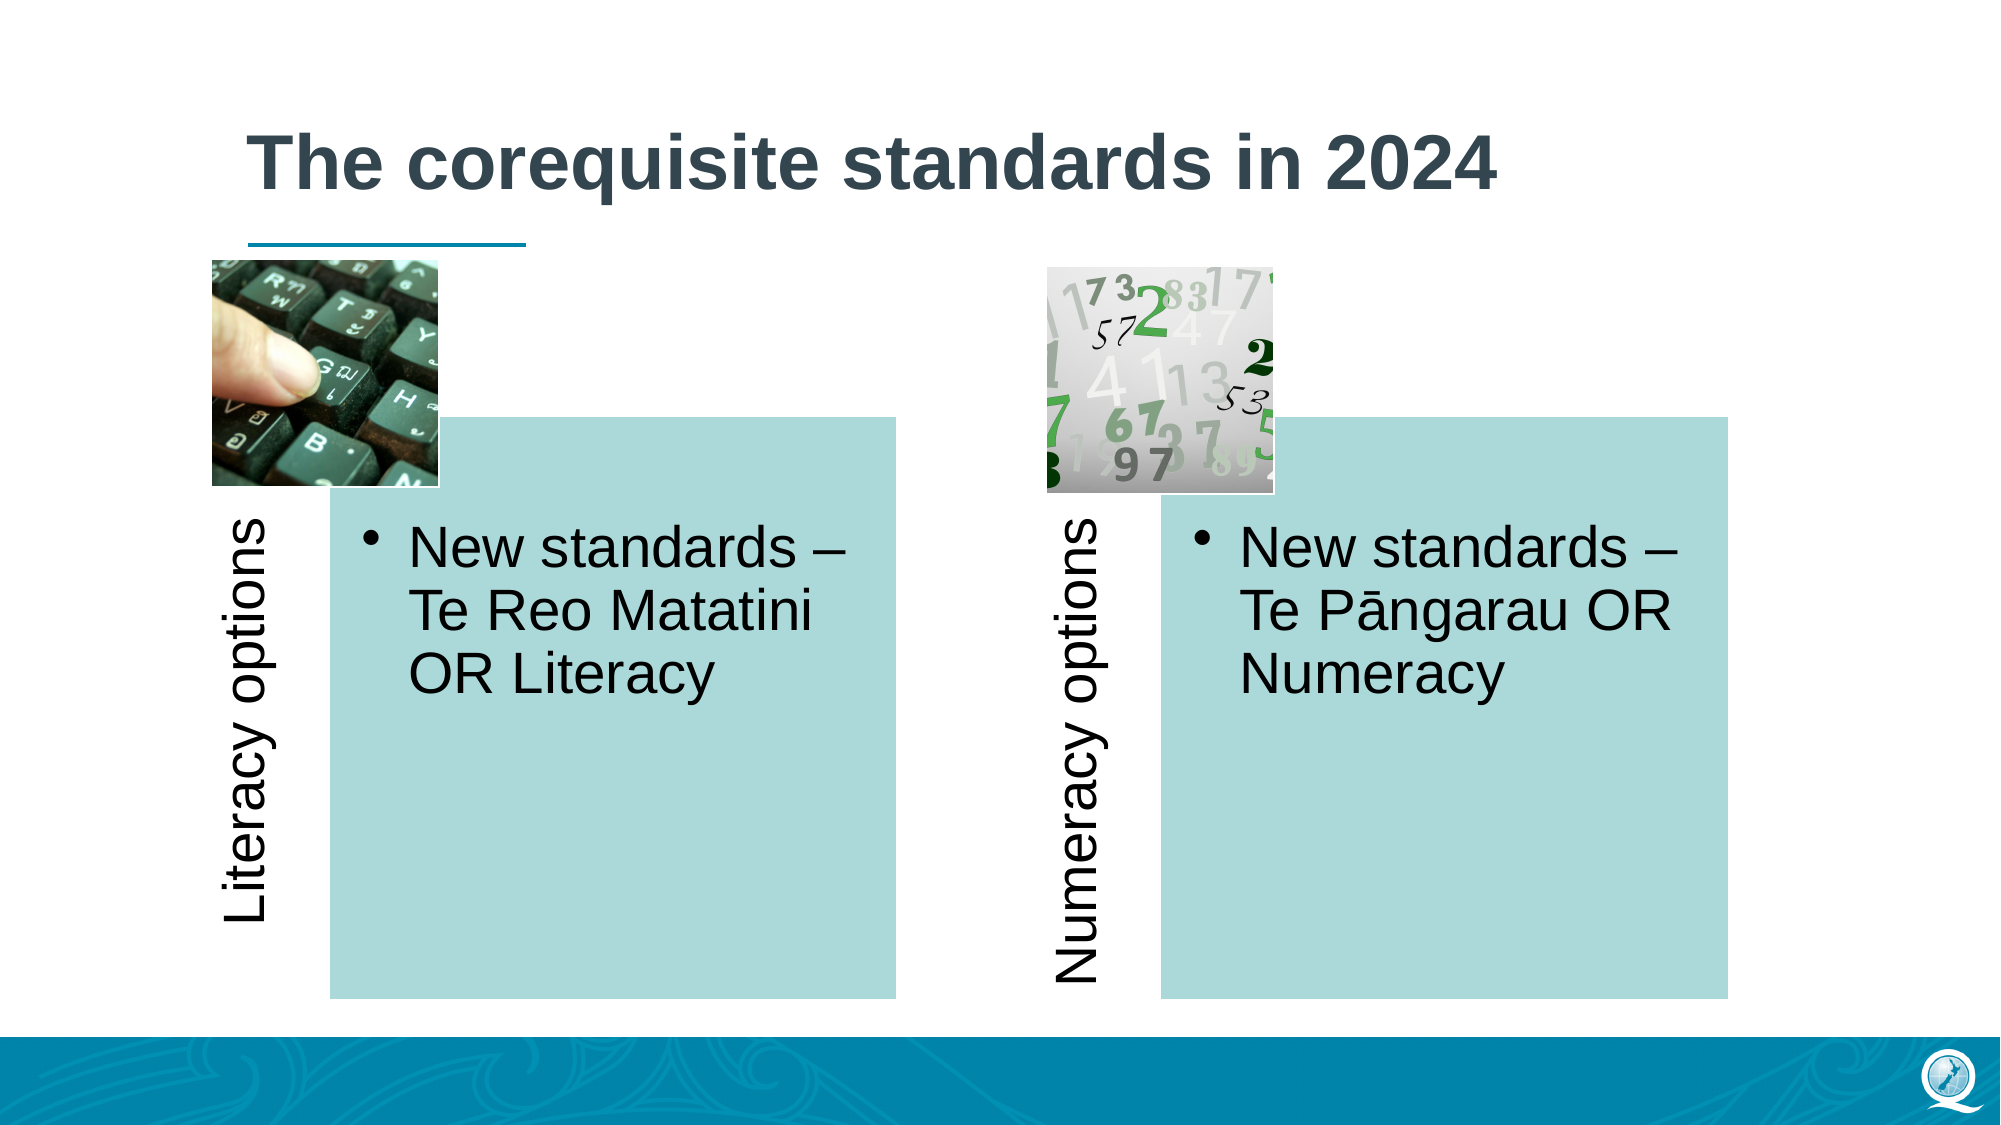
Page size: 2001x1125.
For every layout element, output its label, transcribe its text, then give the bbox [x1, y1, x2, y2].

title The corequisite standards in 2024 [246, 70, 1754, 259]
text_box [204, 258, 1739, 1007]
picture [1922, 1050, 1980, 1113]
